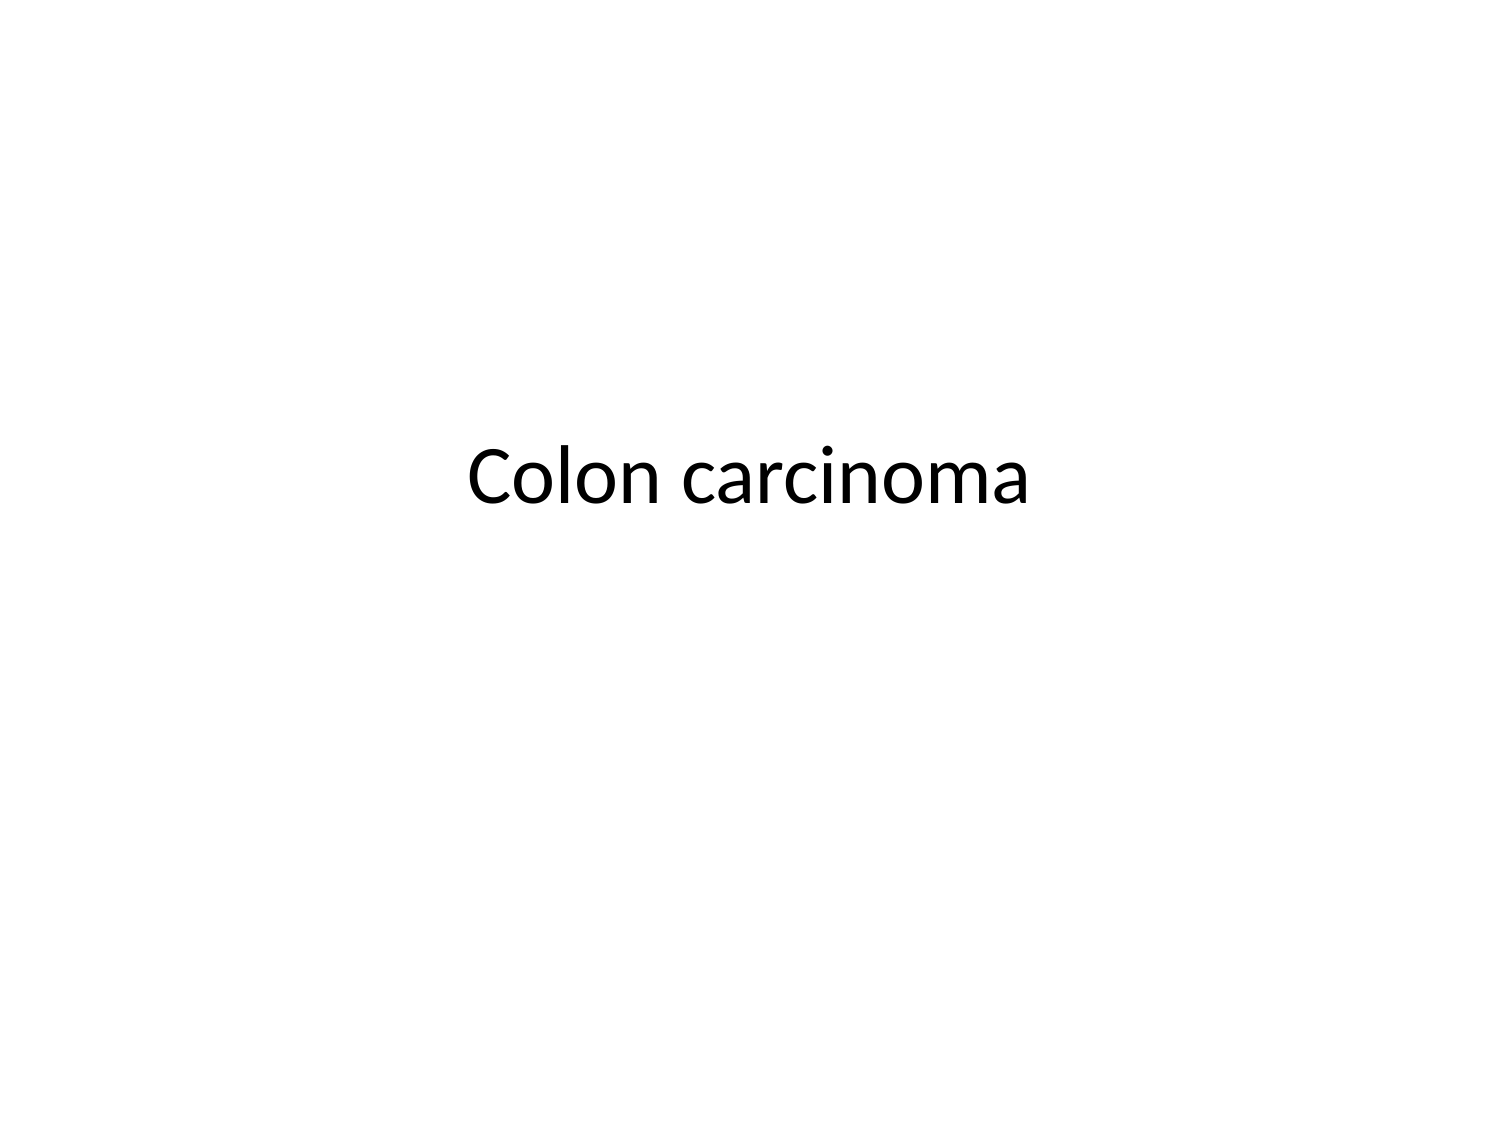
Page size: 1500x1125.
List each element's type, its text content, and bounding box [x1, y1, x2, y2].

title Colon carcinoma [112, 349, 1388, 591]
